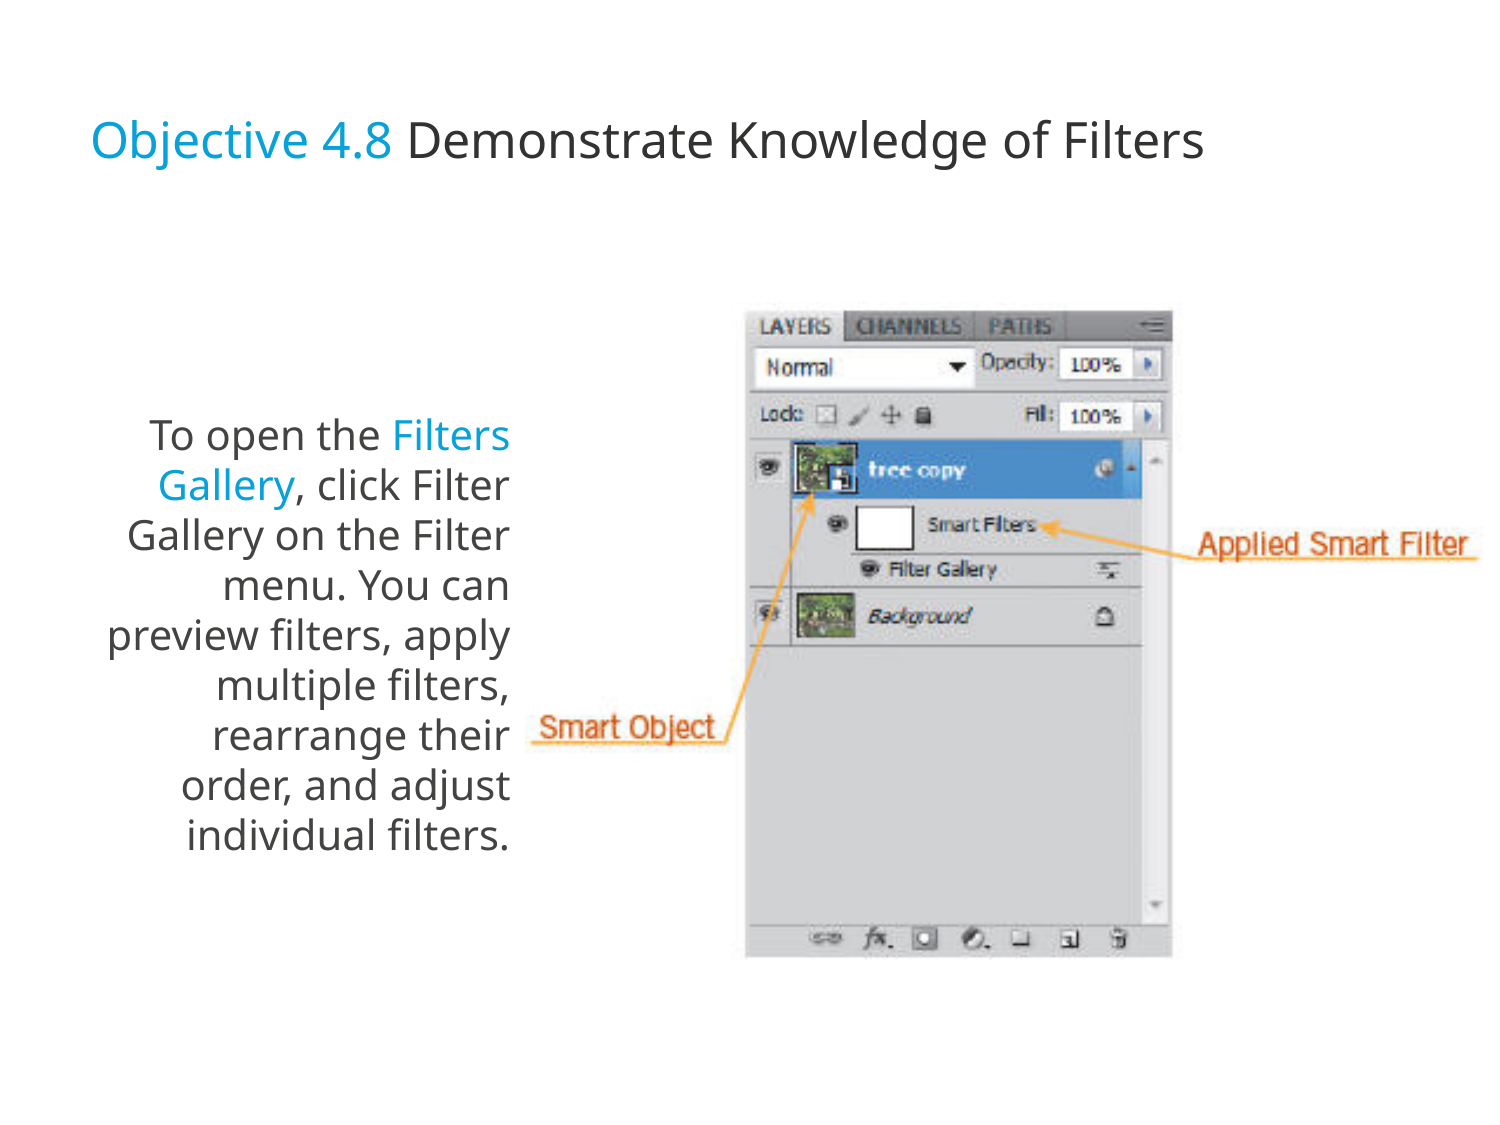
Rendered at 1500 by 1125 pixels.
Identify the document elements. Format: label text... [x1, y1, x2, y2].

title Objective 4.8 Demonstrate Knowledge of Filters [75, 45, 1425, 233]
list To open the Filters Gallery, click Filter Gallery on the Filter menu. You can preview filters, apply multiple filters, rearrange their order, and adjust individual filters. [75, 262, 526, 1005]
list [525, 302, 1488, 965]
